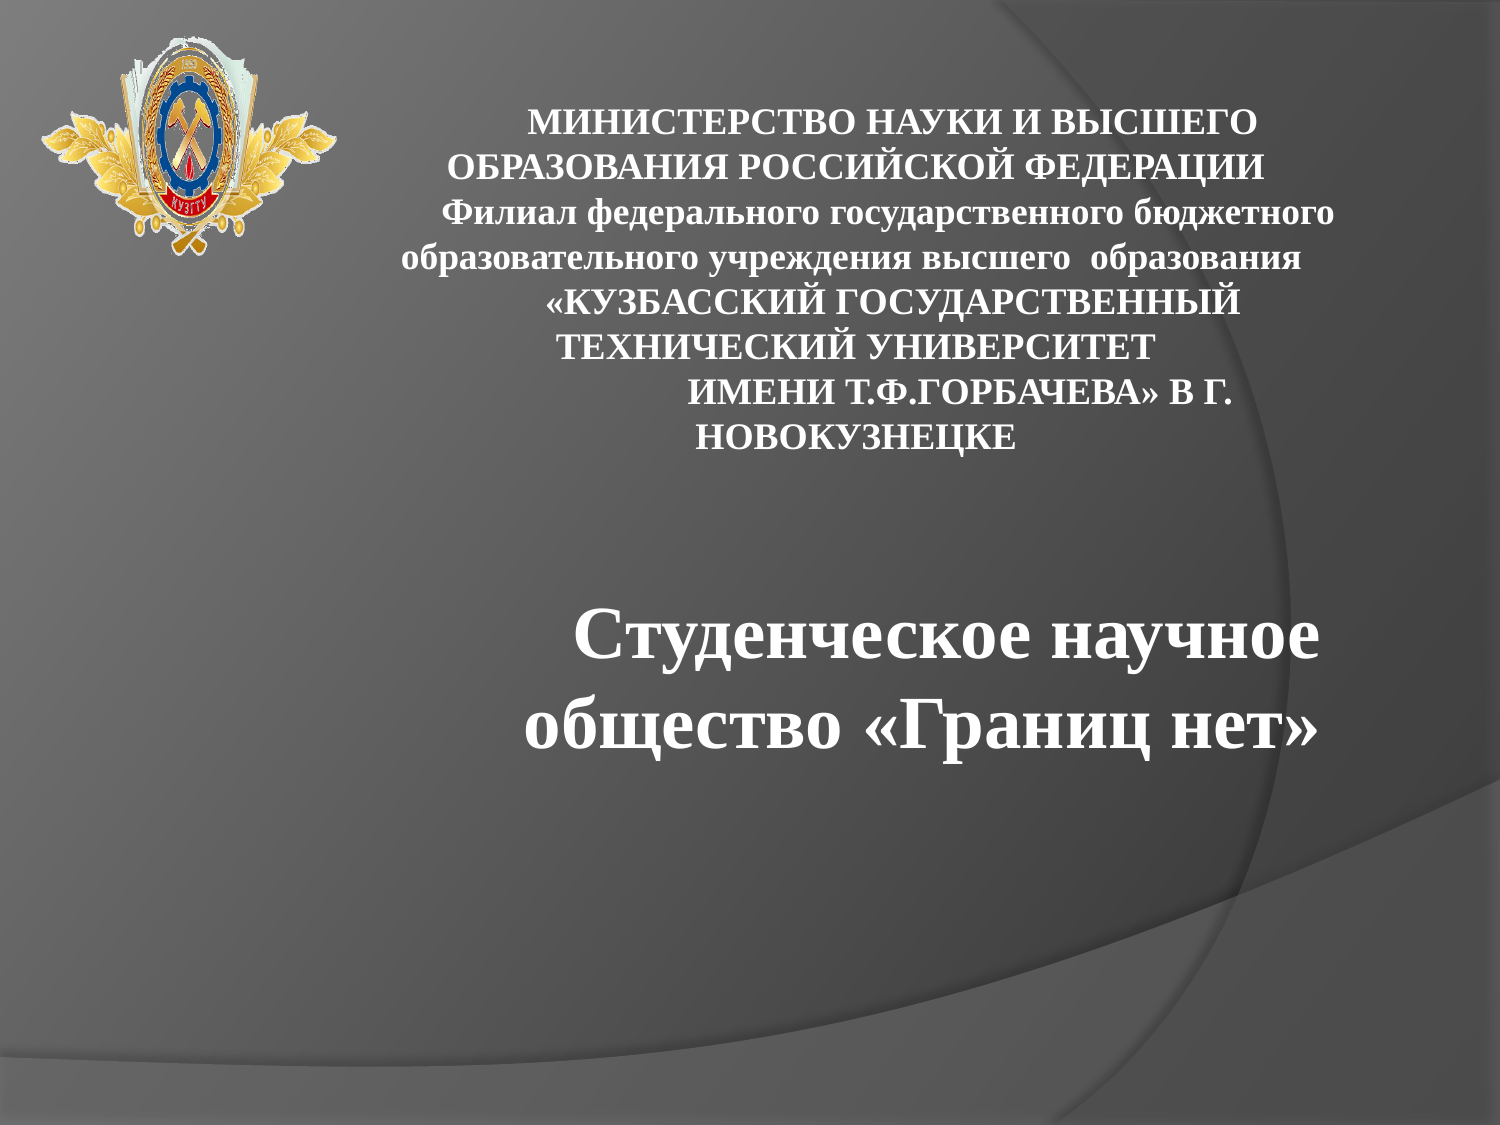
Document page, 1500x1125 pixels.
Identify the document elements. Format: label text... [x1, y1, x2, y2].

picture [41, 30, 337, 256]
subtitle Студенческое научное общество «Границ нет» [371, 550, 1329, 764]
text_box МИНИСТЕРСТВО НАУКИ И ВЫСШЕГО ОБРАЗОВАНИЯ РОССИЙСКОЙ ФЕДЕРАЦИИ Филиал федерального государственного бюджетного образовательного учреждения высшего образования «КУЗБАССКИЙ ГОСУДАРСТВЕННЫЙ ТЕХНИЧЕСКИЙ УНИВЕРСИТЕТ ИМЕНИ Т.Ф.ГОРБАЧЕВА» В Г. НОВОКУЗНЕЦКЕ [348, 89, 1365, 465]
